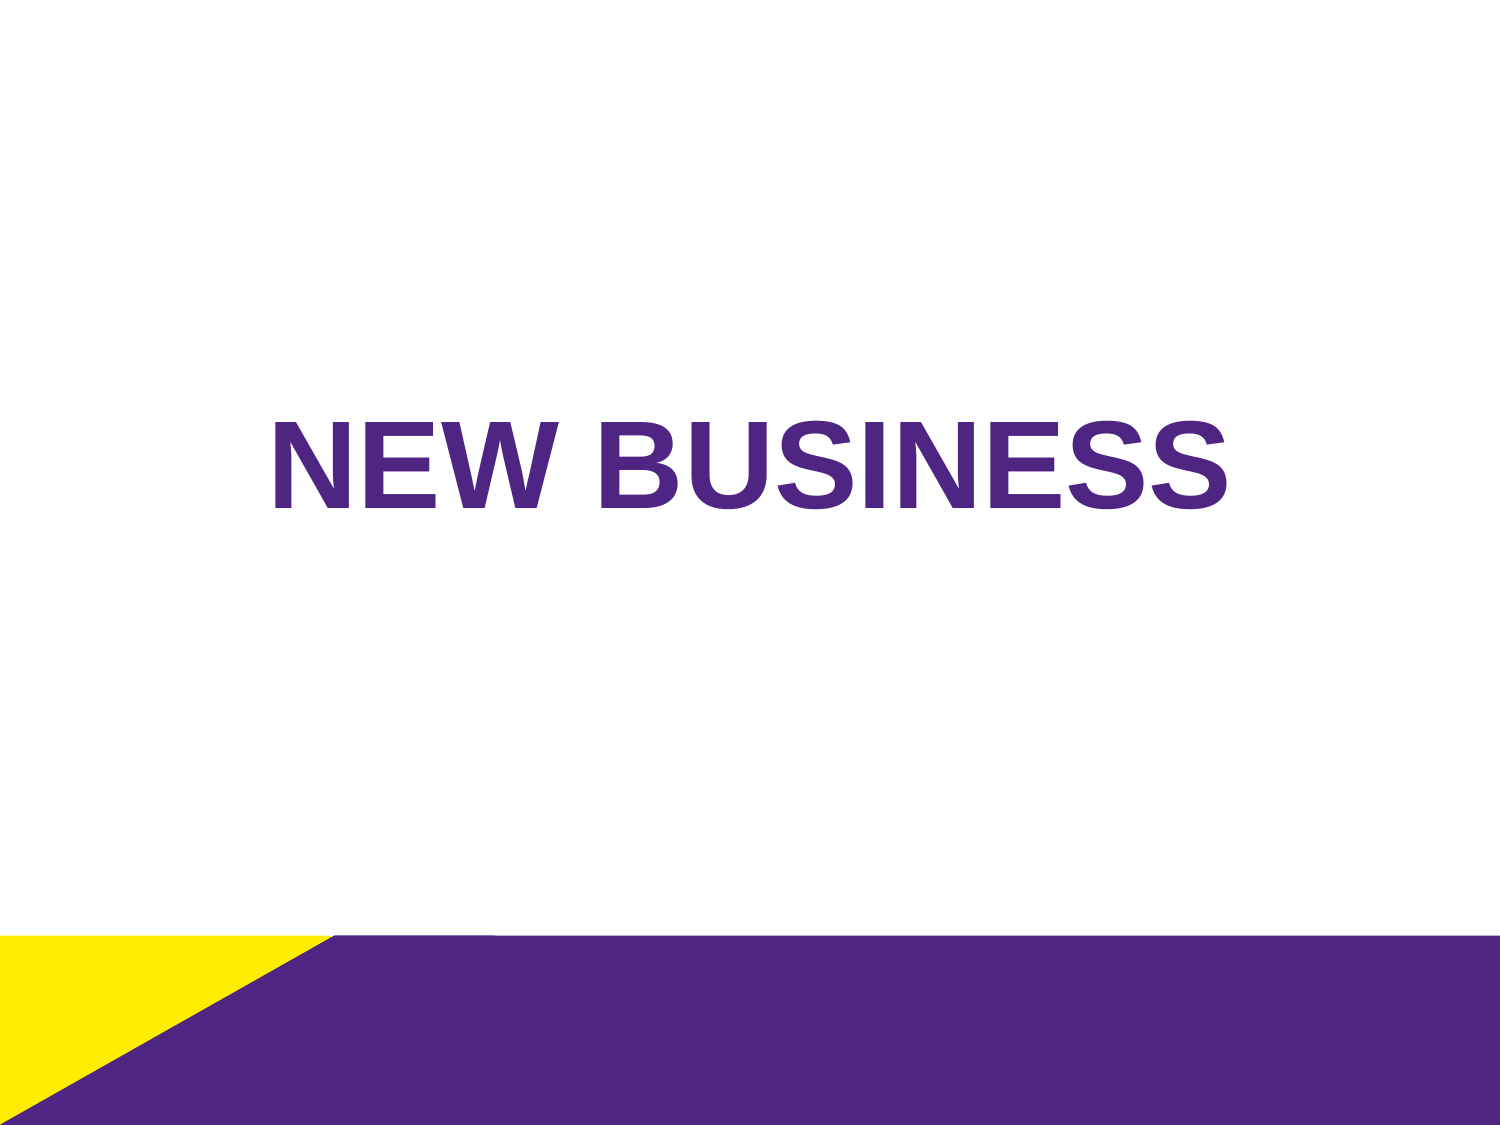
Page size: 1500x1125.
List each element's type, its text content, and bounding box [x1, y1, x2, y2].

title NEW BUSINESS [133, 251, 1367, 666]
